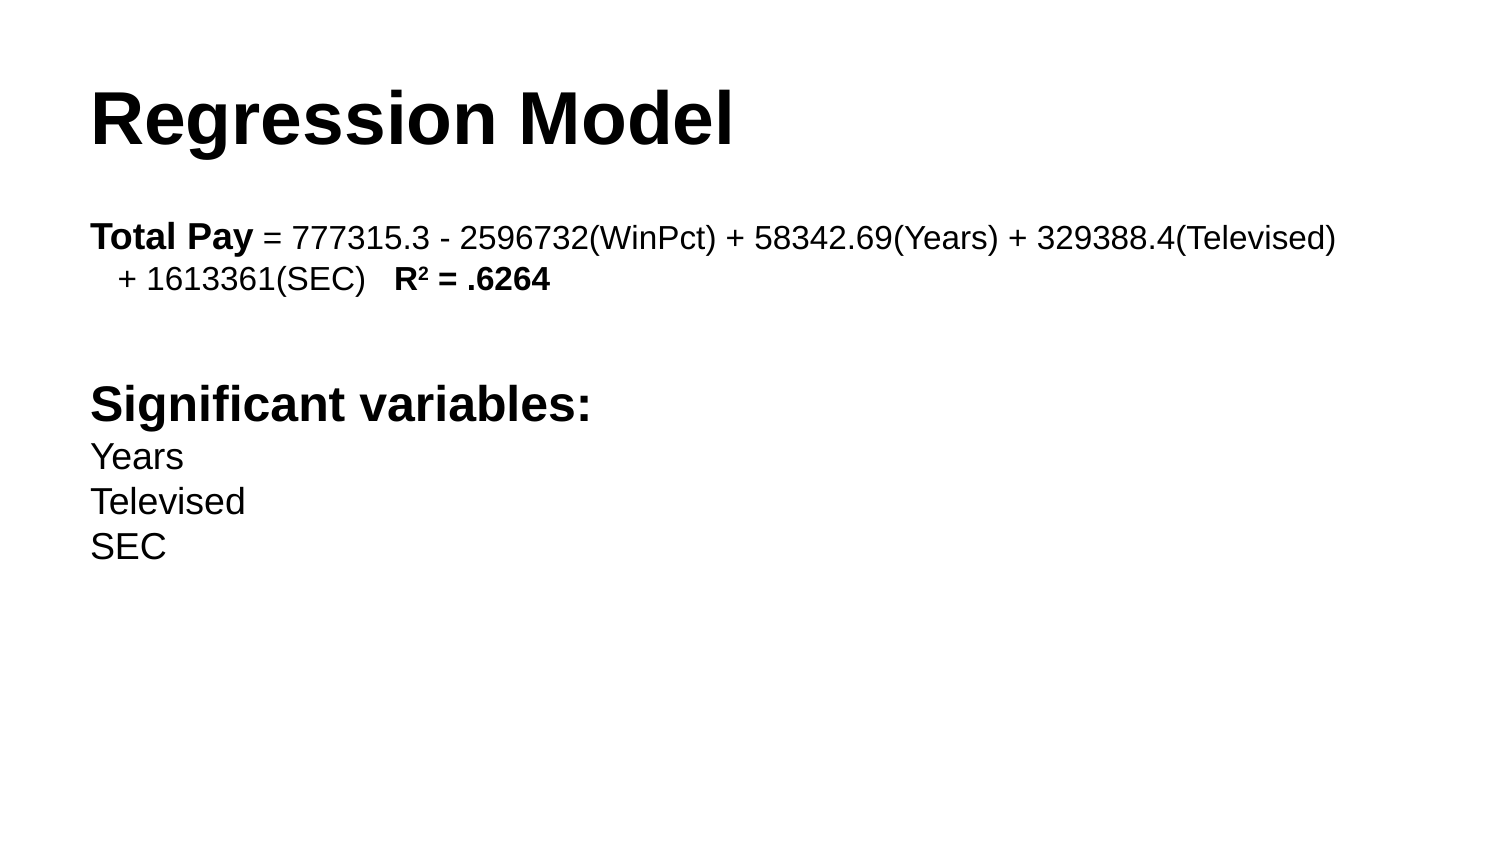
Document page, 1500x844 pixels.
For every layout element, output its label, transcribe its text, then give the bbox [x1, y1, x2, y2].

list Total Pay = 777315.3 - 2596732(WinPct) + 58342.69(Years) + 329388.4(Televised) + 1613361(SEC) R2 = .6264 Significant variables: Years Televised SEC [75, 196, 1425, 808]
title Regression Model [75, 33, 1425, 175]
